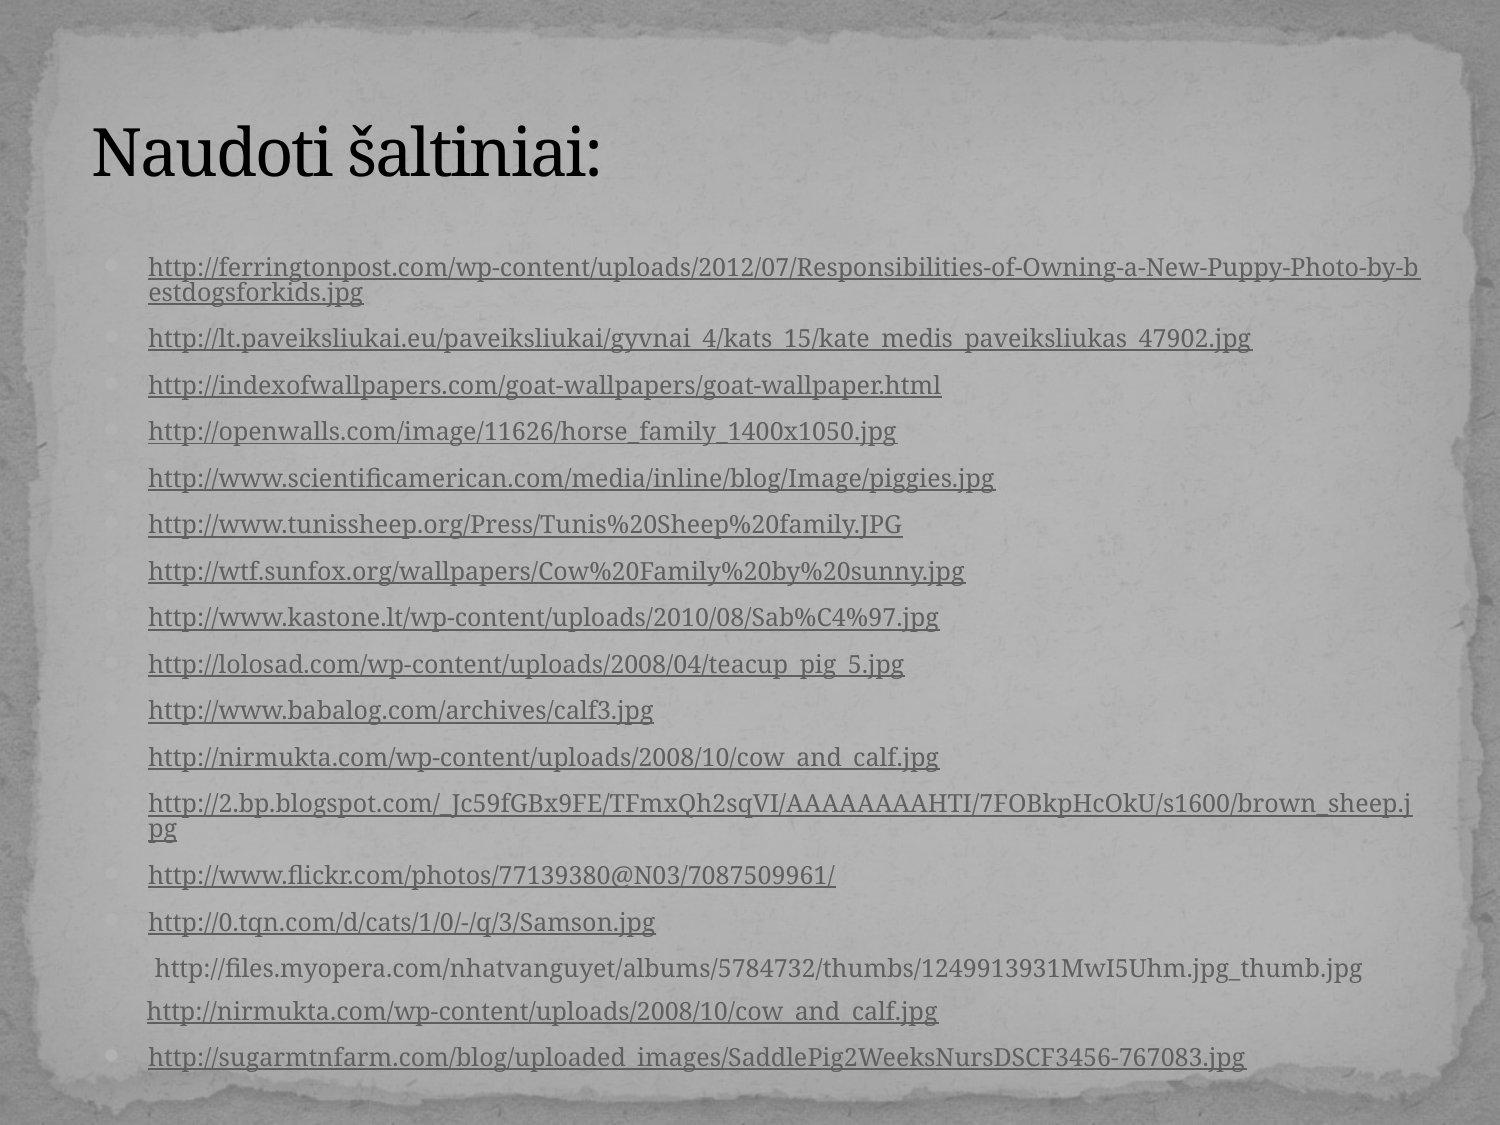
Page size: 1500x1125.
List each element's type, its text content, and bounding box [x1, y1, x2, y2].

title Naudoti šaltiniai: [76, 54, 1444, 198]
list http://ferringtonpost.com/wp-content/uploads/2012/07/Responsibilities-of-Owning-a-New-Puppy-Photo-by-bestdogsforkids.jpg http://lt.paveiksliukai.eu/paveiksliukai/gyvnai_4/kats_15/kate_medis_paveiksliukas_47902.jpg http://indexofwallpapers.com/goat-wallpapers/goat-wallpaper.html http://openwalls.com/image/11626/horse_family_1400x1050.jpg http://www.scientificamerican.com/media/inline/blog/Image/piggies.jpg http://www.tunissheep.org/Press/Tunis%20Sheep%20family.JPG http://wtf.sunfox.org/wallpapers/Cow%20Family%20by%20sunny.jpg http://www.kastone.lt/wp-content/uploads/2010/08/Sab%C4%97.jpg http://lolosad.com/wp-content/uploads/2008/04/teacup_pig_5.jpg http://www.babalog.com/archives/calf3.jpg http://nirmukta.com/wp-content/uploads/2008/10/cow_and_calf.jpg http://2.bp.blogspot.com/_Jc59fGBx9FE/TFmxQh2sqVI/AAAAAAAAHTI/7FOBkpHcOkU/s1600/brown_sheep.jpg http://www.flickr.com/photos/77139380@N03/7087509961/ http://0.tqn.com/d/cats/1/0/-/q/3/Samson.jpg http://files.myopera.com/nhatvanguyet/albums/5784732/thumbs/1249913931MwI5Uhm.jpg_thumb.jpg http://nirmukta.com/wp-content/uploads/2008/10/cow_and_calf.jpg http://sugarmtnfarm.com/blog/uploaded_images/SaddlePig2WeeksNursDSCF3456-767083.jpg [88, 243, 1438, 1083]
